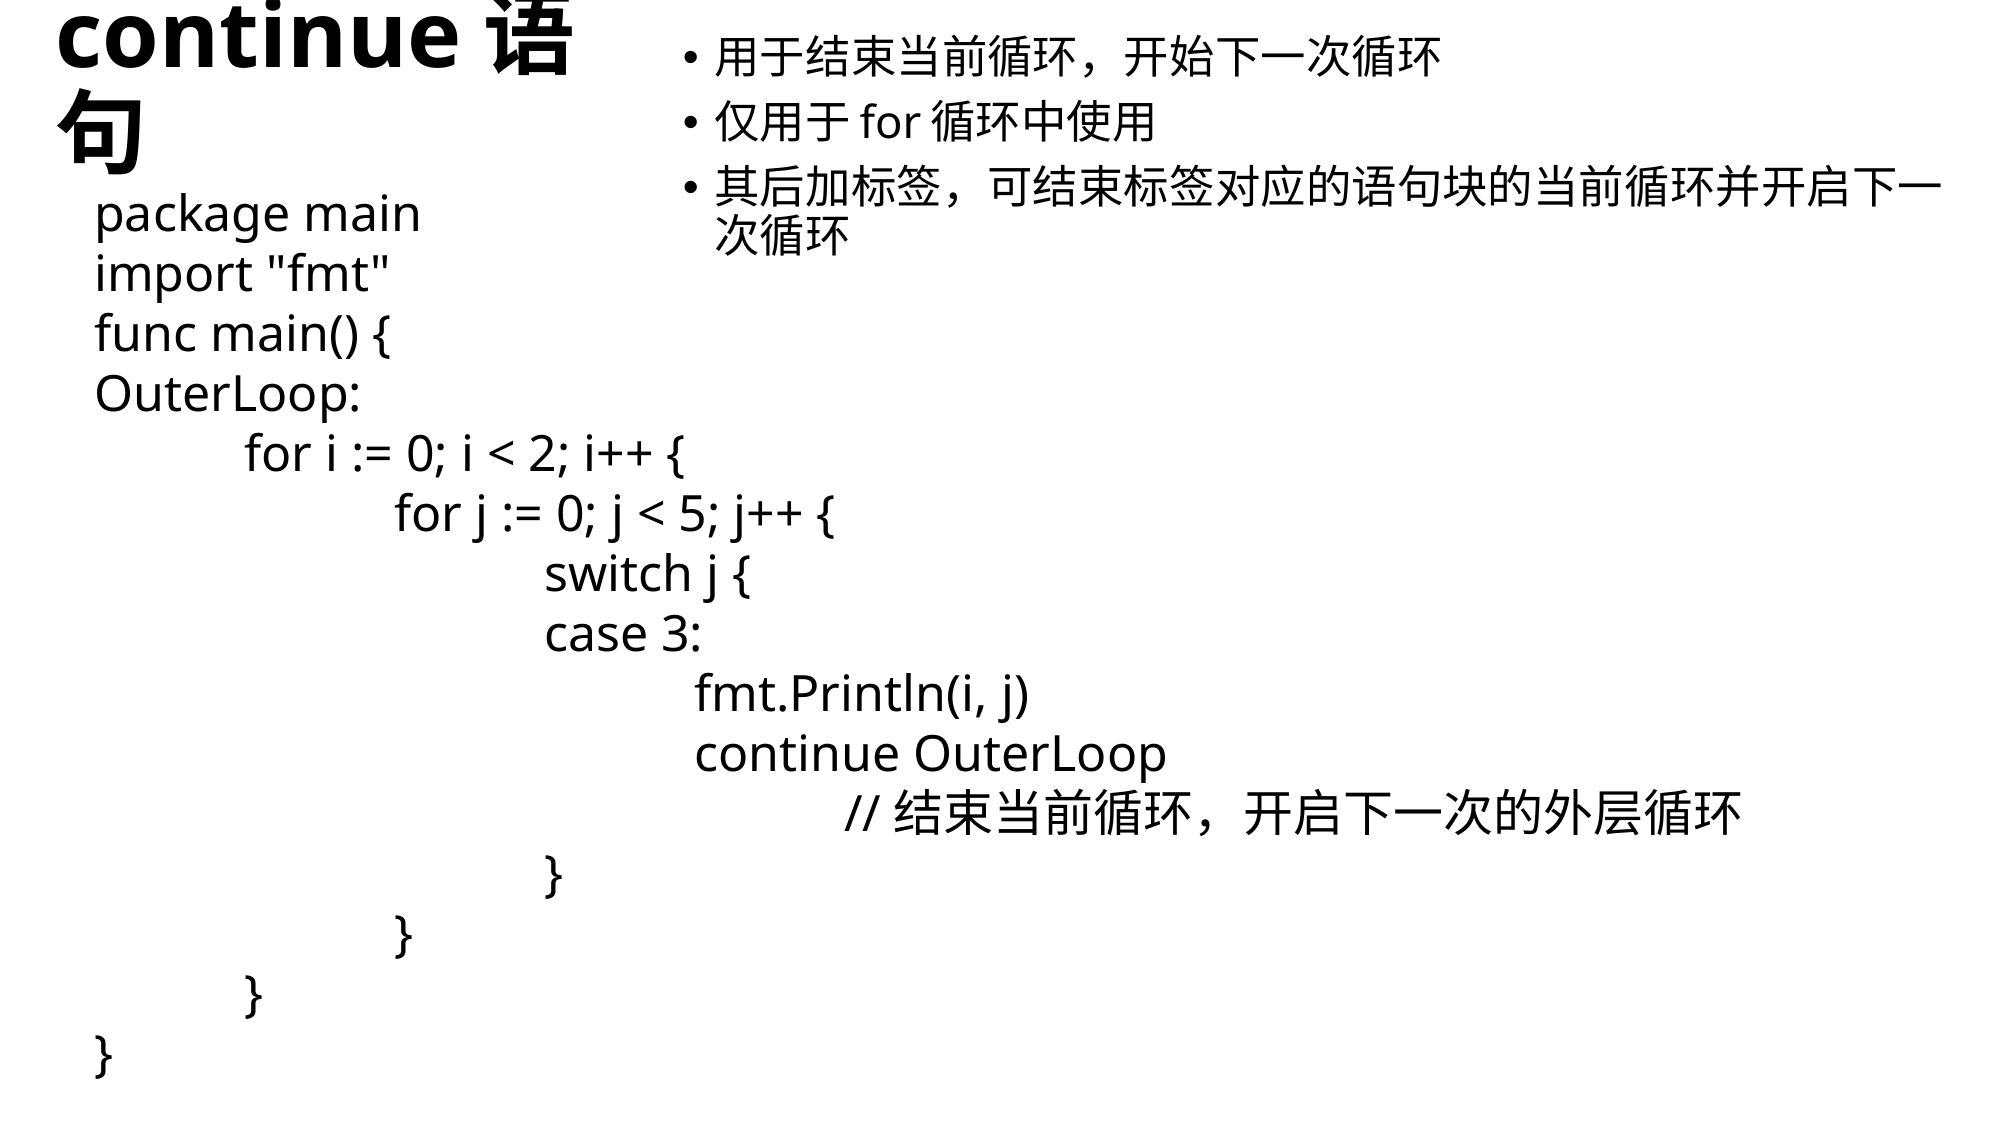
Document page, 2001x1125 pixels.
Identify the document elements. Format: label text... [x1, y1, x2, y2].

title continue语句 [40, 22, 595, 152]
text_box package main import "fmt" func main() { OuterLoop: for i := 0; i < 2; i++ { for j := 0; j < 5; j++ { switch j { case 3: fmt.Println(i, j) continue OuterLoop //结束当前循环，开启下一次的外层循环 } } } } [79, 174, 1921, 1089]
list 用于结束当前循环，开始下一次循环 仅用于for循环中使用 其后加标签，可结束标签对应的语句块的当前循环并开启下一次循环 [667, 26, 1983, 271]
